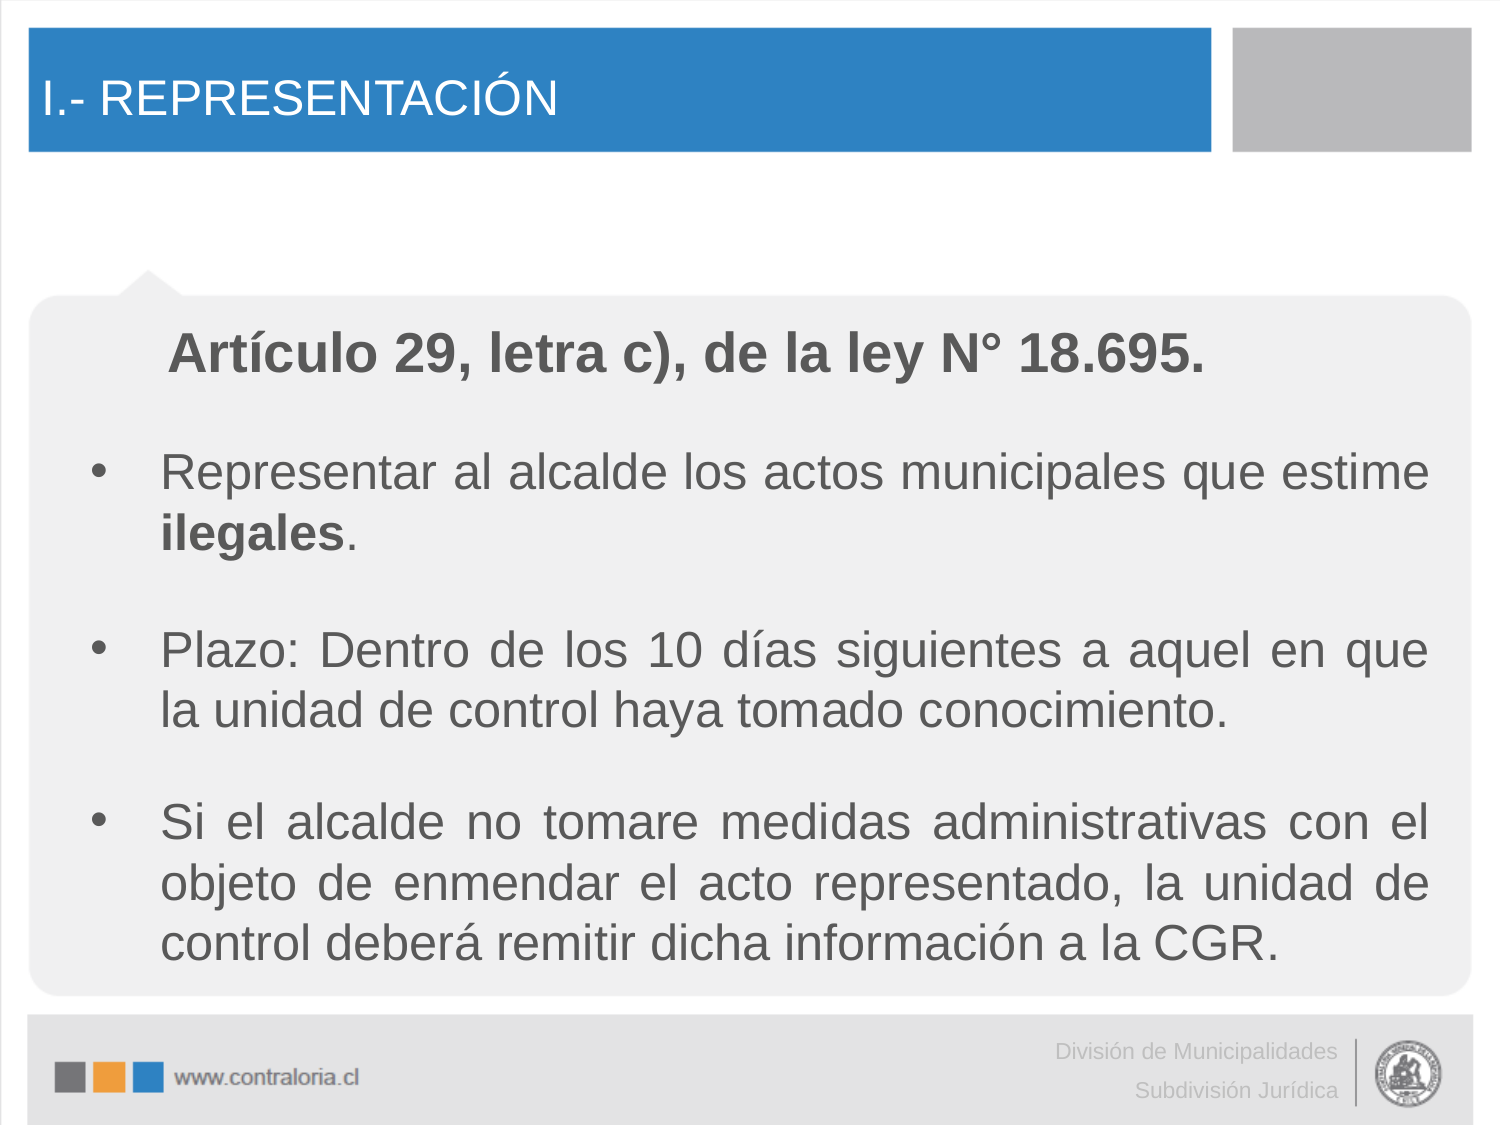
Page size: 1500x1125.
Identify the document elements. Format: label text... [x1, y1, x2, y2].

list Artículo 29, letra c), de la ley N° 18.695. Representar al alcalde los actos municipales que estime ilegales. Plazo: Dentro de los 10 días siguientes a aquel en que la unidad de control haya tomado conocimiento. Si el alcalde no tomare medidas administrativas con el objeto de enmendar el acto representado, la unidad de control deberá remitir dicha información a la CGR. [75, 308, 1447, 992]
picture [0, 0, 1500, 1125]
list Subdivisión Jurídica [292, 1068, 1354, 1111]
title I.- REPRESENTACIÓN [26, 45, 1214, 146]
list División de Municipalidades [291, 1029, 1353, 1073]
